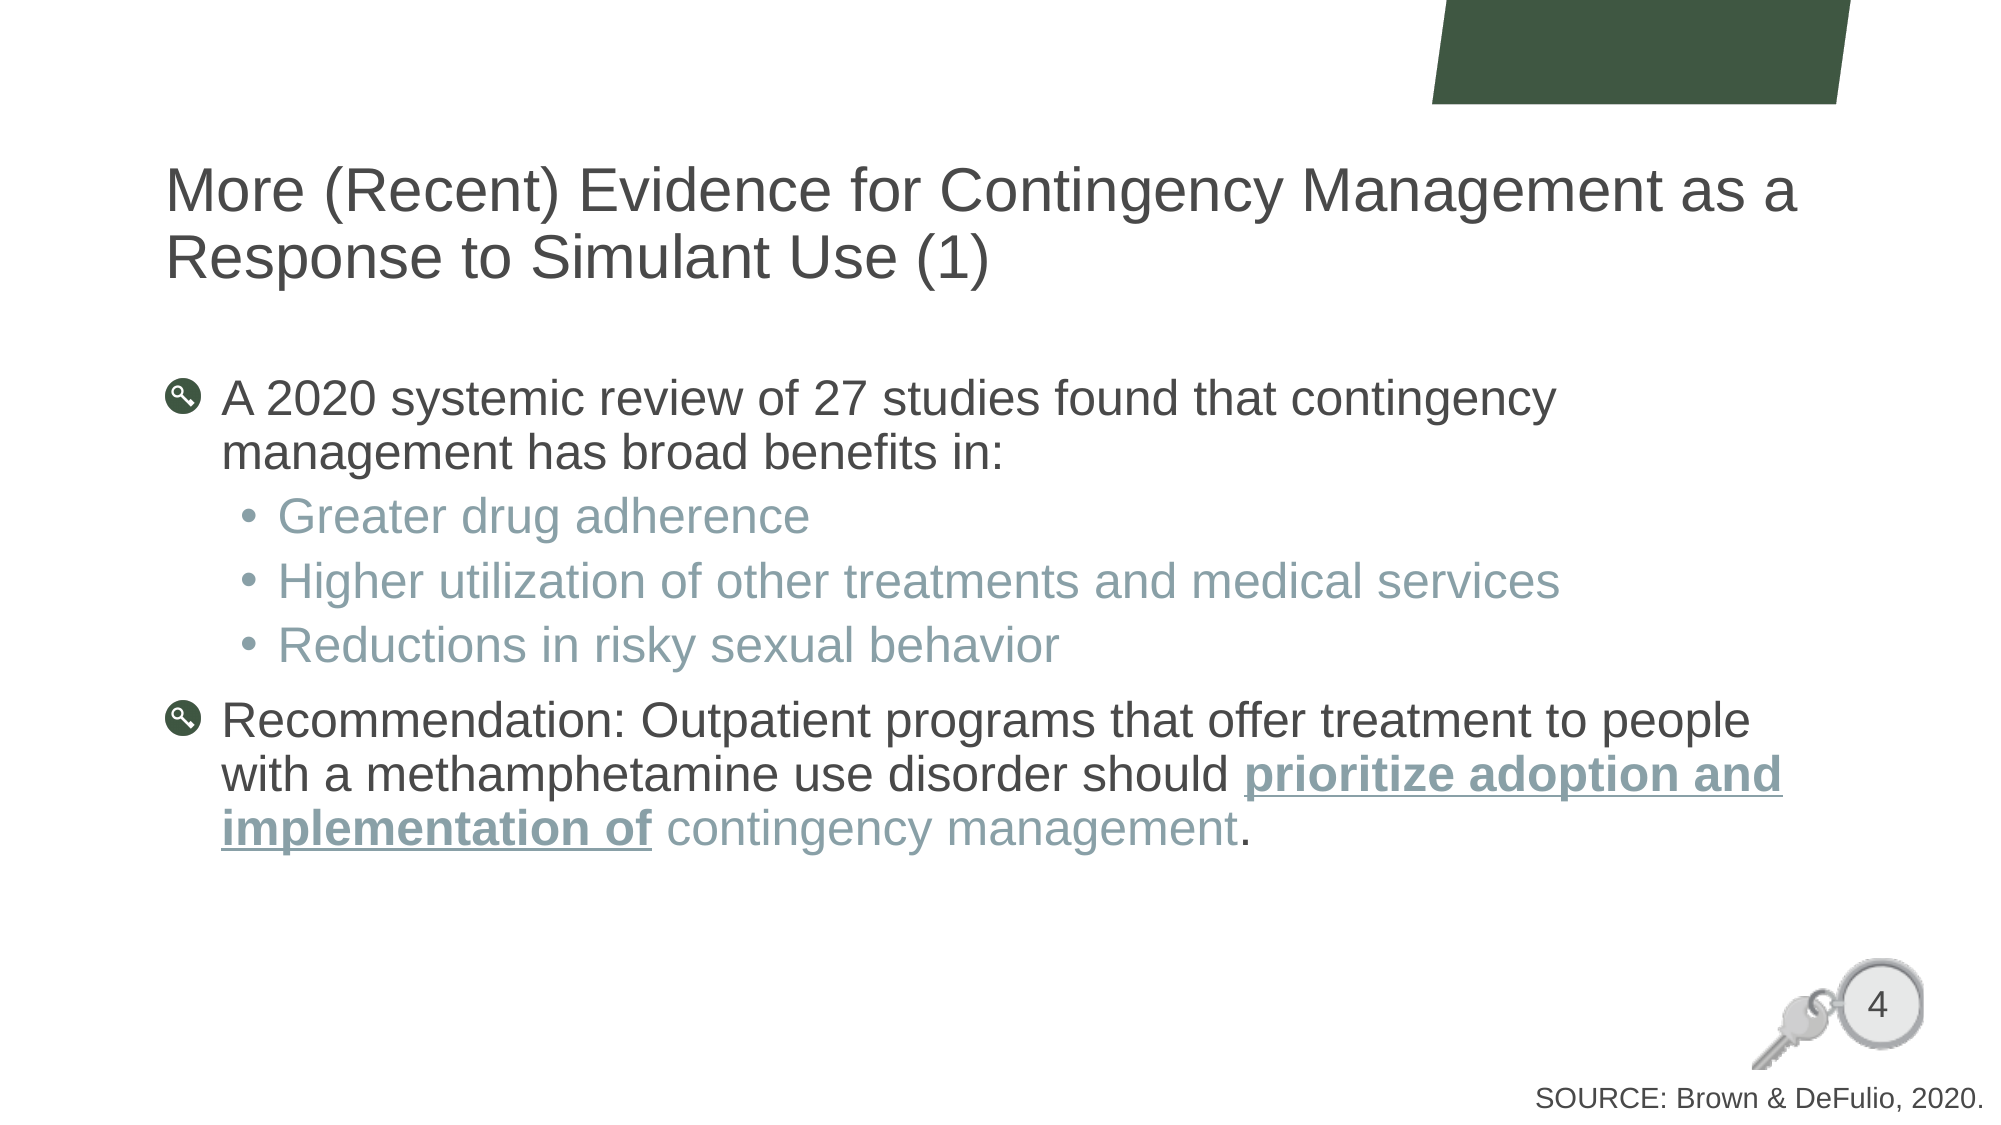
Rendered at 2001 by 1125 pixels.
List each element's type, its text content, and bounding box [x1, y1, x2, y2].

slide_number 4 [1836, 972, 1920, 1033]
text_box SOURCE: Brown & DeFulio, 2020. [428, 1072, 2000, 1122]
title More (Recent) Evidence for Contingency Management as a Response to Simulant Use (1) [150, 149, 1850, 300]
picture [0, 0, 2001, 1125]
list A 2020 systemic review of 27 studies found that contingency management has broad benefits in: Greater drug adherence Higher utilization of other treatments and medical services Reductions in risky sexual behavior Recommendation: Outpatient programs that offer treatment to people with a methamphetamine use disorder should prioritize adoption and implementation of contingency management. [150, 365, 1850, 1014]
